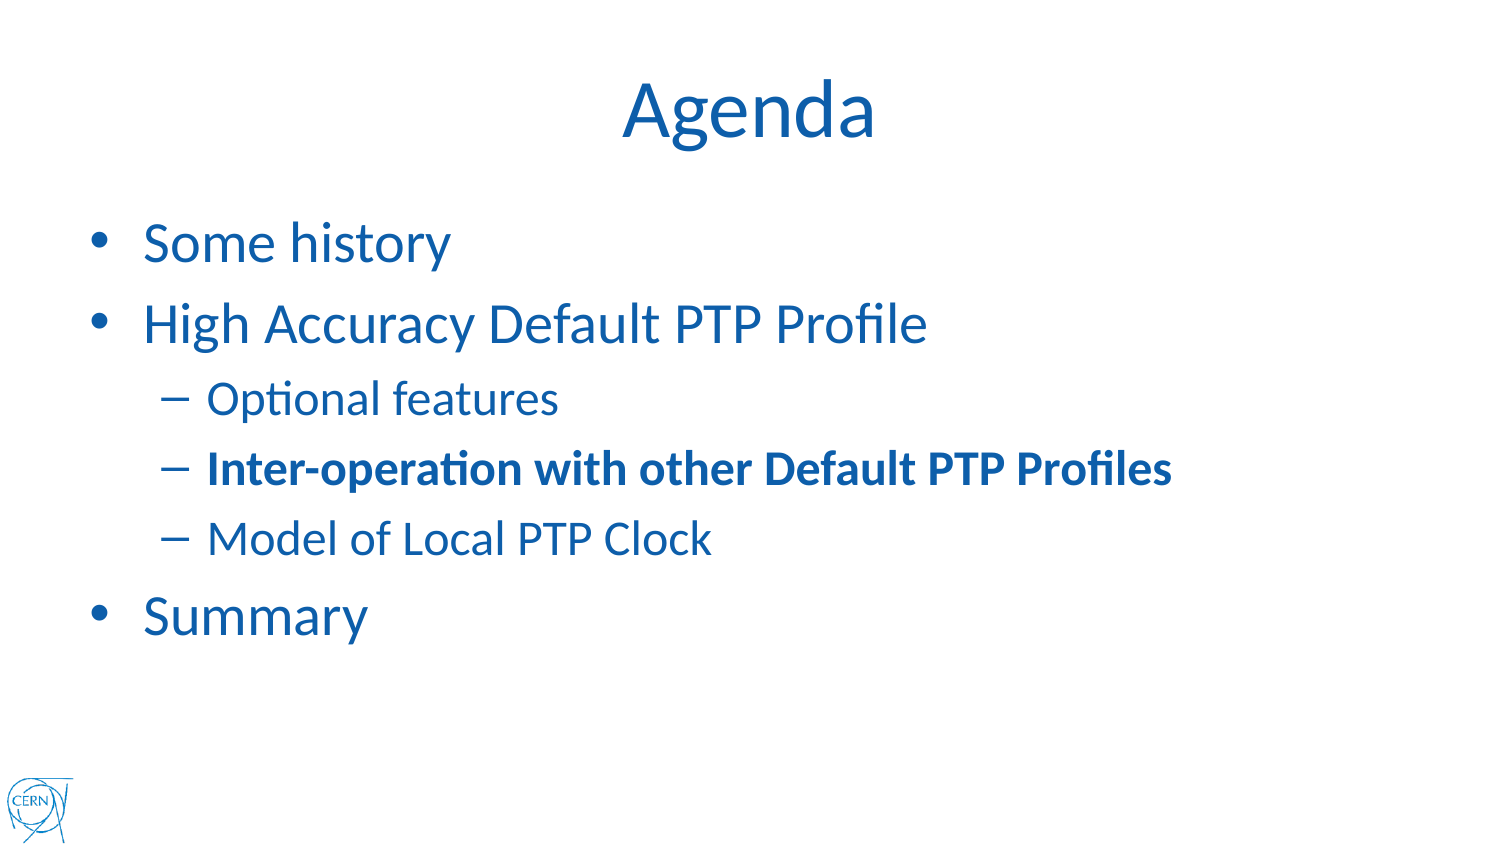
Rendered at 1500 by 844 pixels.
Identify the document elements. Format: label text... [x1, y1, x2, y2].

title Agenda [75, 33, 1425, 175]
picture [0, 775, 80, 844]
list Some history High Accuracy Default PTP Profile Optional features Inter-operation with other Default PTP Profiles Model of Local PTP Clock Summary [75, 196, 1425, 754]
